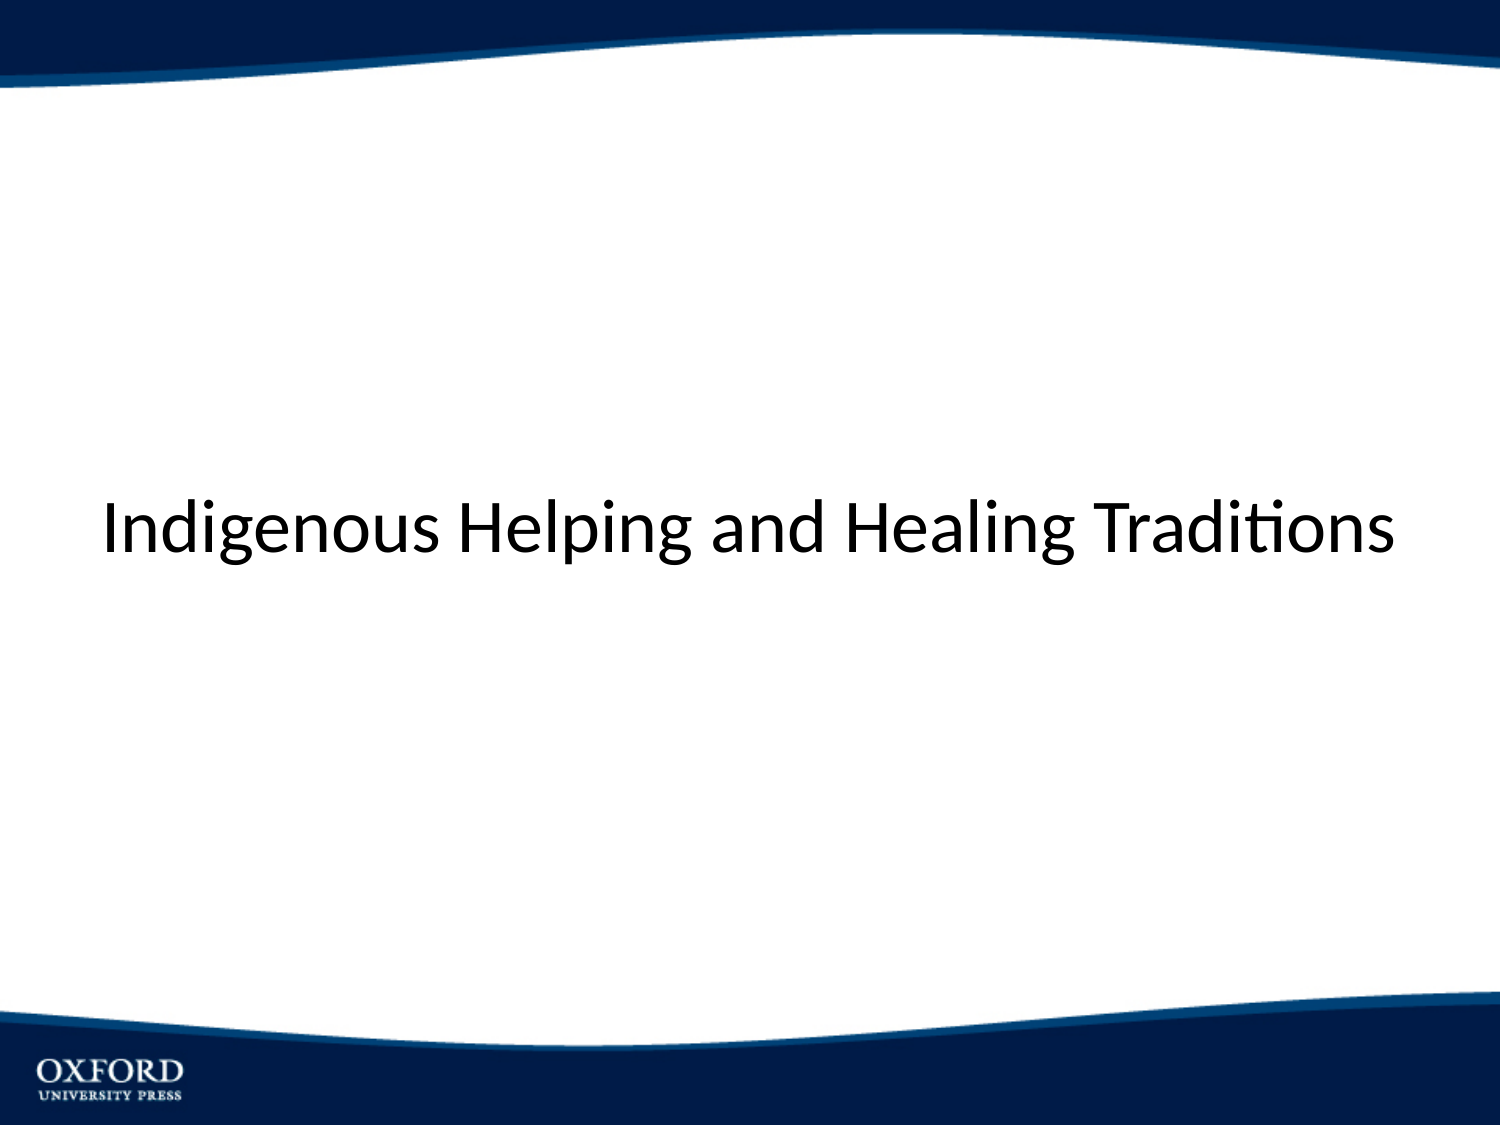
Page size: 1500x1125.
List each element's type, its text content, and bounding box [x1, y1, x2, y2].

picture [0, 0, 1500, 1125]
title Indigenous Helping and Healing Traditions [75, 468, 1425, 657]
